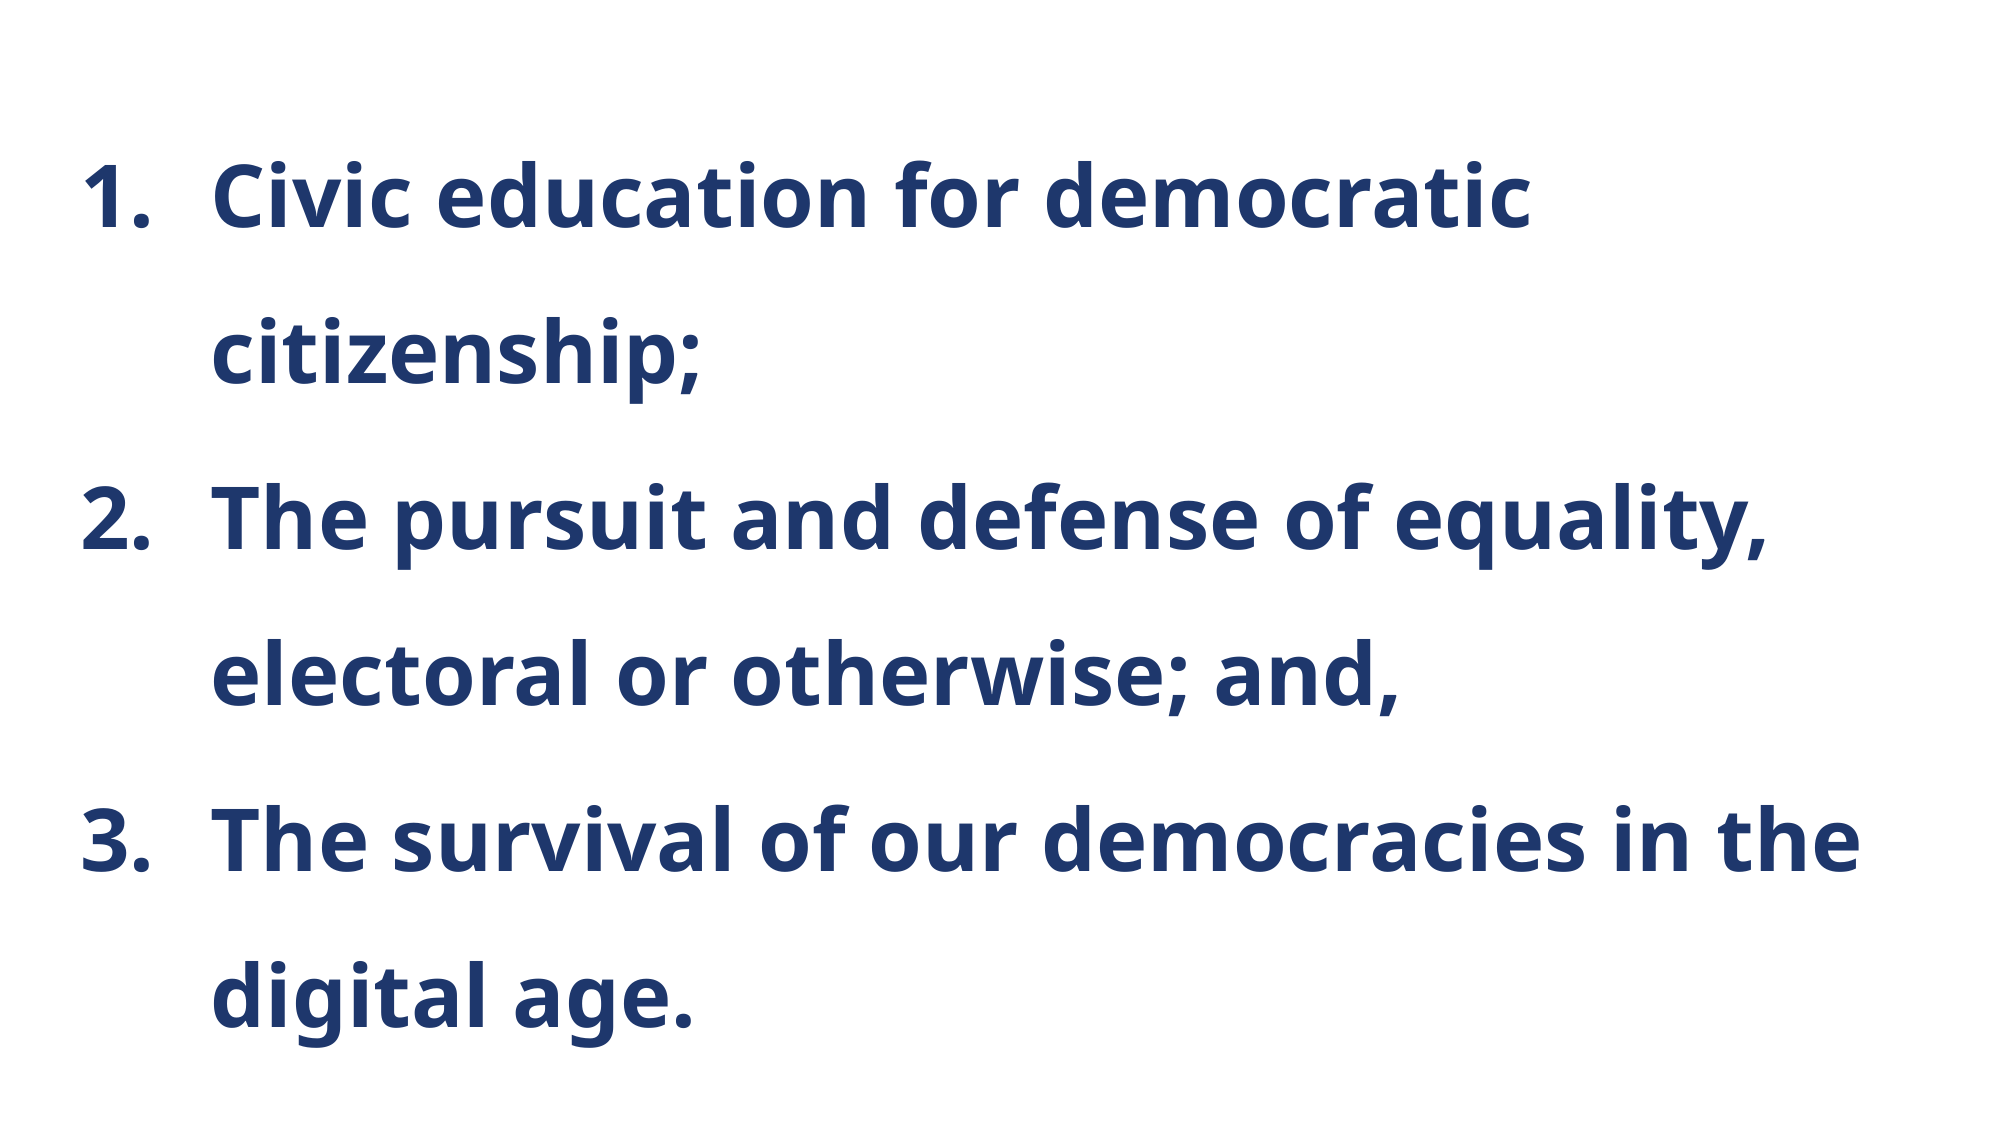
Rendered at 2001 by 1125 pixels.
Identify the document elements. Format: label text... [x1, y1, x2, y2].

list Civic education for democratic citizenship; The pursuit and defense of equality, electoral or otherwise; and, The survival of our democracies in the digital age. [0, 0, 1982, 1063]
